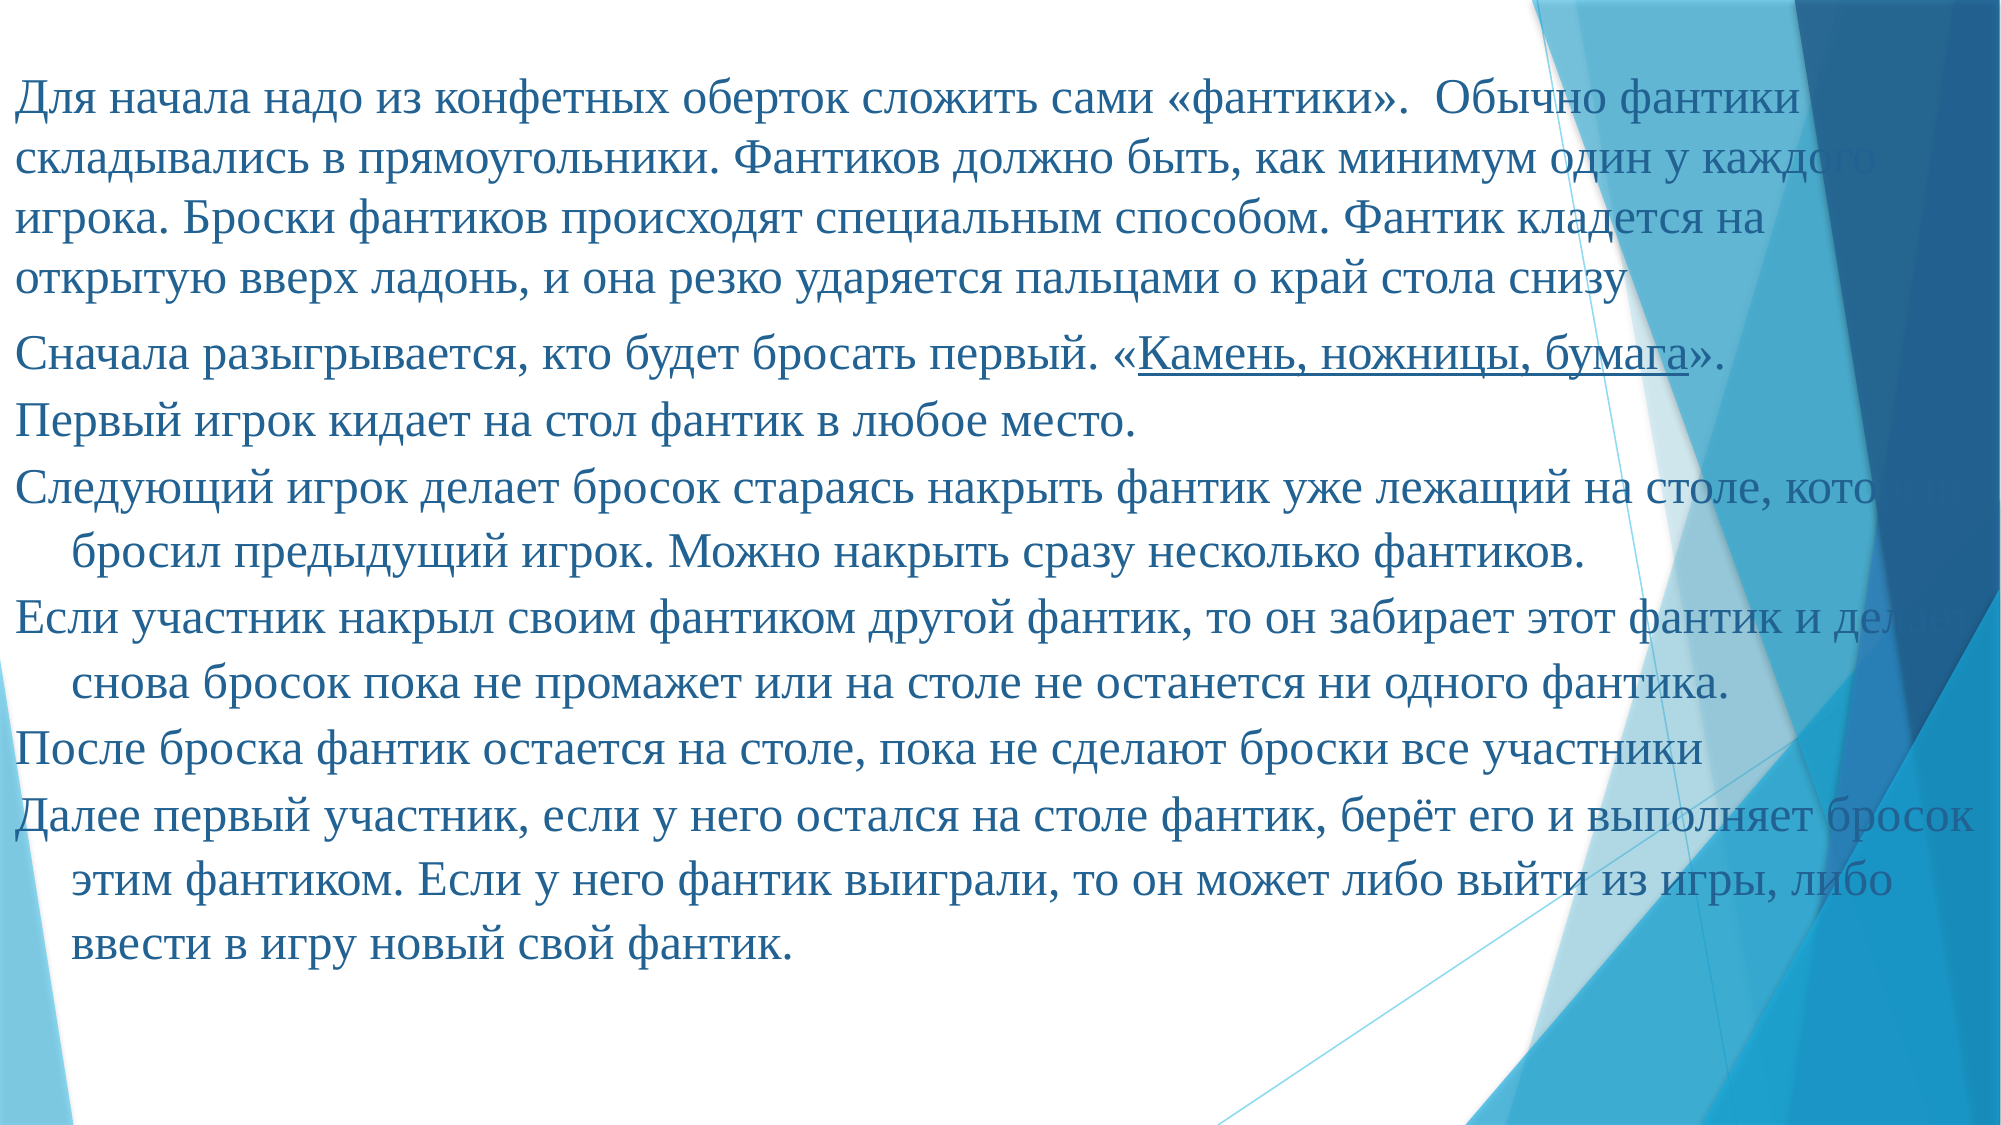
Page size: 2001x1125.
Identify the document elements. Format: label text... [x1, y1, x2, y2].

text_box Для начала надо из конфетных оберток сложить сами «фантики». Обычно фантики складывались в прямоугольники. Фантиков должно быть, как минимум один у каждого игрока. Броски фантиков происходят специальным способом. Фантик кладется на открытую вверх ладонь, и она резко ударяется пальцами о край стола снизу Сначала разыгрывается, кто будет бросать первый. «Камень, ножницы, бумага». Первый игрок кидает на стол фантик в любое место. Следующий игрок делает бросок стараясь накрыть фантик уже лежащий на столе, который бросил предыдущий игрок. Можно накрыть сразу несколько фантиков. Если участник накрыл своим фантиком другой фантик, то он забирает этот фантик и делает снова бросок пока не промажет или на столе не останется ни одного фантика. После броска фантик остается на столе, пока не сделают броски все участники Далее первый участник, если у него остался на столе фантик, берёт его и выполняет бросок этим фантиком. Если у него фантик выиграли, то он может либо выйти из игры, либо ввести в игру новый свой фантик. [0, 55, 2000, 978]
